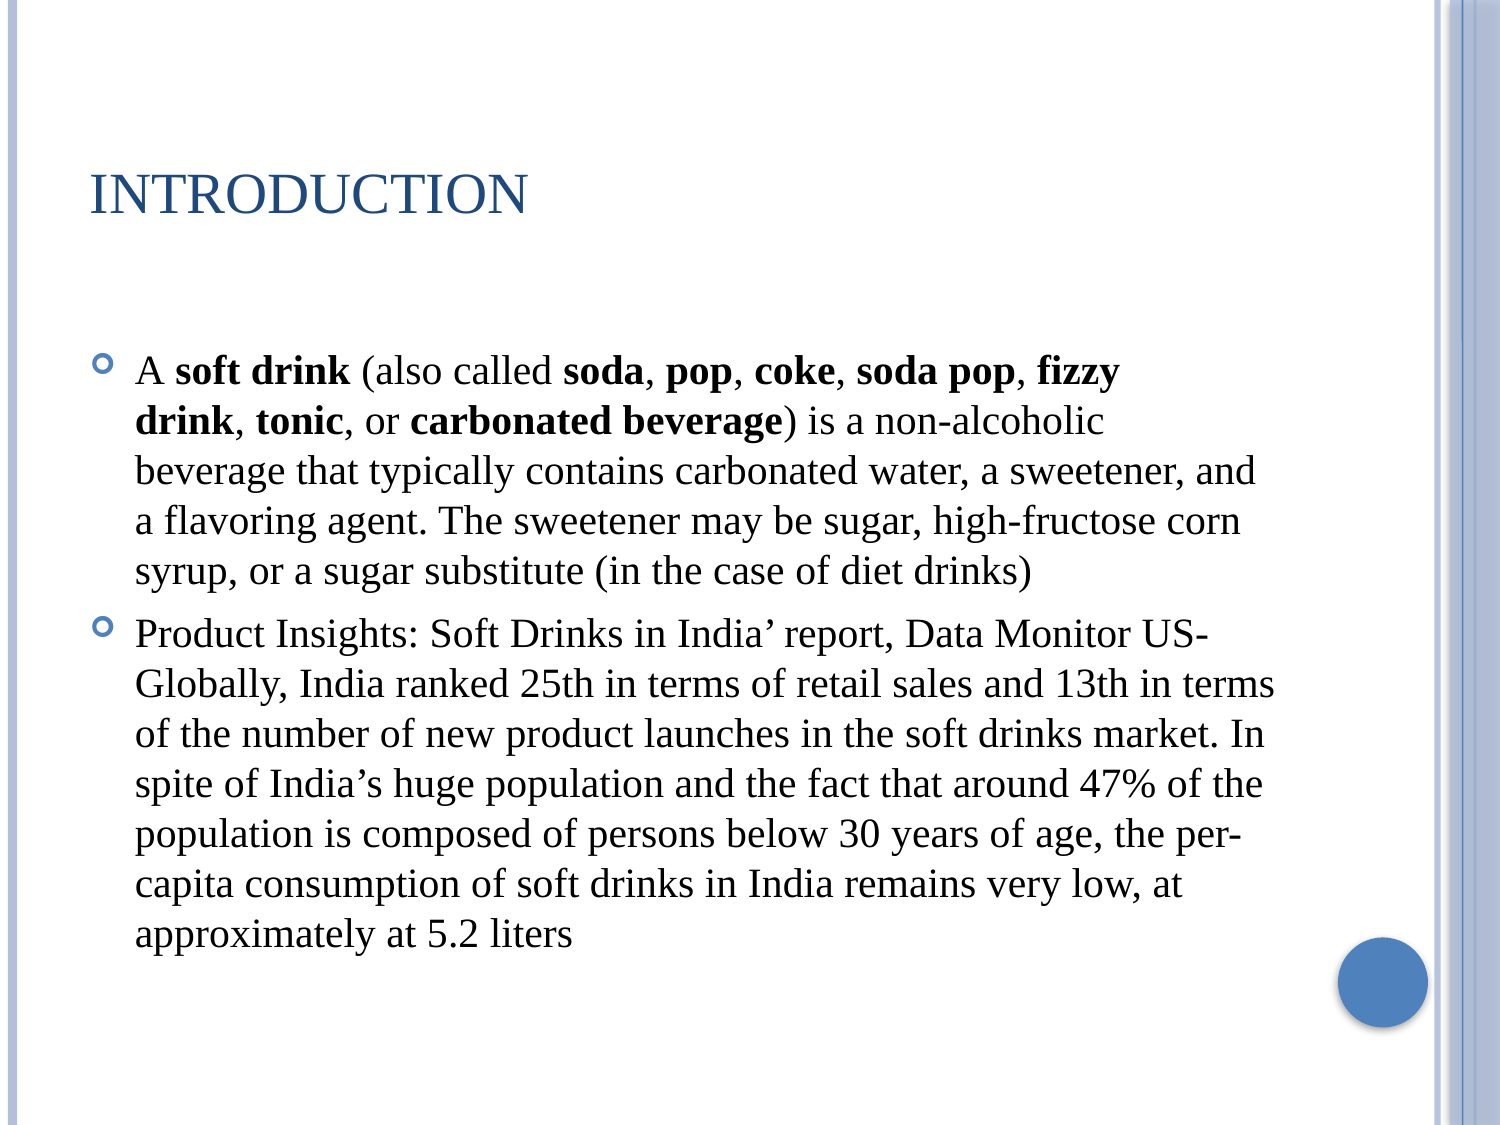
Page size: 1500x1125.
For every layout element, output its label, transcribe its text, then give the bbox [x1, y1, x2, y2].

list A soft drink (also called soda, pop, coke, soda pop, fizzy drink, tonic, or carbonated beverage) is a non-alcoholic beverage that typically contains carbonated water, a sweetener, and a flavoring agent. The sweetener may be sugar, high-fructose corn syrup, or a sugar substitute (in the case of diet drinks) Product Insights: Soft Drinks in India’ report, Data Monitor US- Globally, India ranked 25th in terms of retail sales and 13th in terms of the number of new product launches in the soft drinks market. In spite of India’s huge population and the fact that around 47% of the population is composed of persons below 30 years of age, the per-capita consumption of soft drinks in India remains very low, at approximately at 5.2 liters [75, 262, 1300, 1062]
title Introduction [75, 45, 1300, 233]
